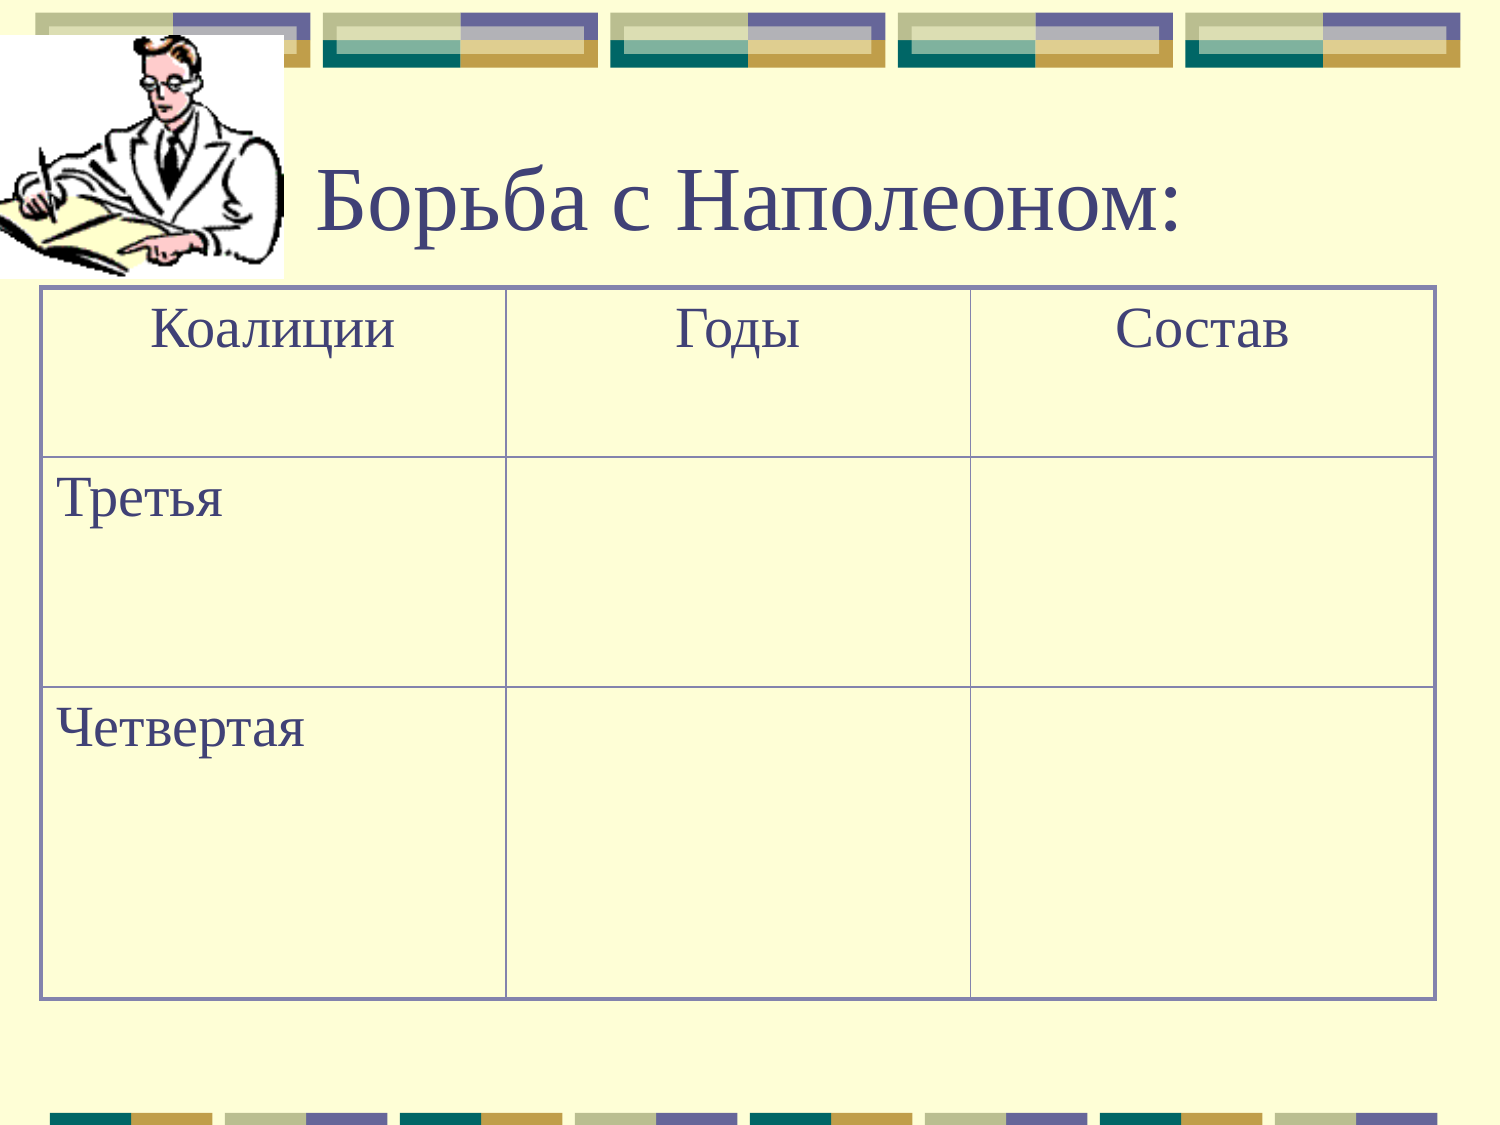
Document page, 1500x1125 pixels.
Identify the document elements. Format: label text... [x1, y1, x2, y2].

table_header Коалиции [43, 290, 505, 456]
table_header Годы [507, 290, 970, 456]
picture [0, 34, 285, 280]
title Борьба с Наполеоном: [285, 99, 1388, 285]
table_cell [971, 458, 1433, 686]
table_cell [971, 688, 1433, 997]
table_cell Третья [43, 458, 505, 686]
table_header Состав [971, 290, 1433, 456]
table_cell Четвертая [43, 688, 505, 997]
table_cell [507, 458, 970, 686]
table_cell [507, 688, 970, 997]
